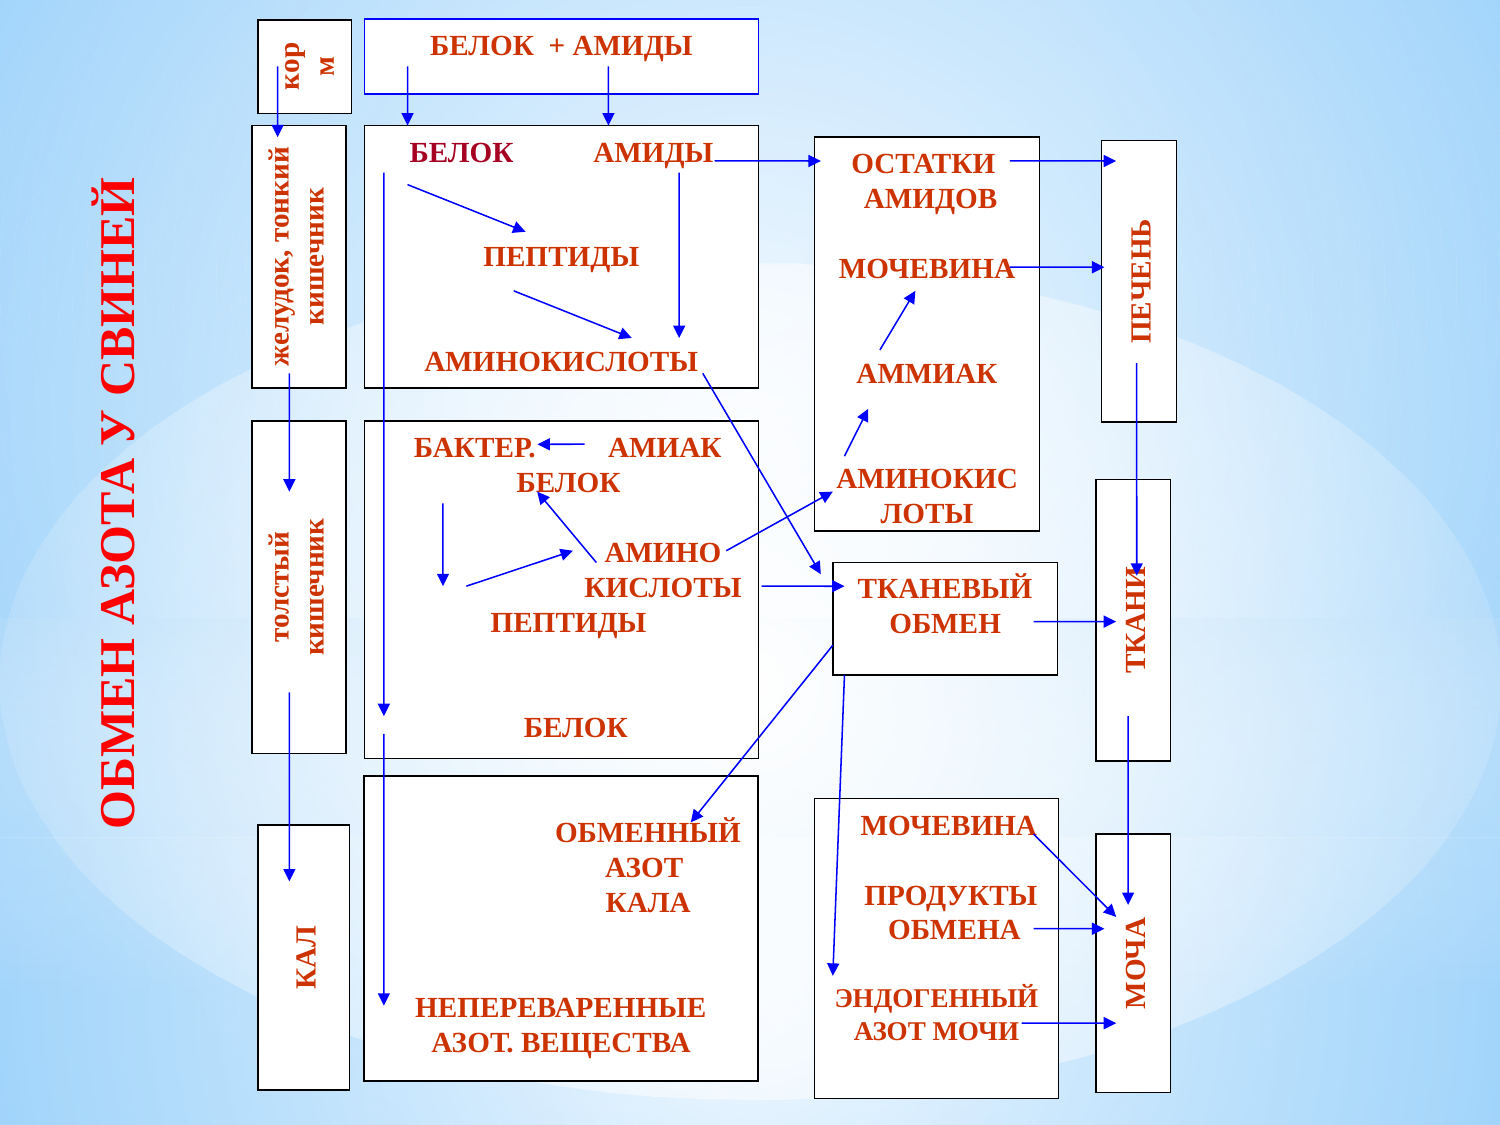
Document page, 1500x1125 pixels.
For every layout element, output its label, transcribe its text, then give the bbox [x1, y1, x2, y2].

text_box [1033, 922, 1105, 935]
text_box [401, 66, 414, 126]
text_box [537, 438, 585, 451]
text_box БАКТЕР. АМИАК БЕЛОК АМИНО КИСЛОТЫ ПЕПТИДЫ БЕЛОК [364, 420, 759, 759]
text_box [787, 518, 821, 575]
text_box [436, 503, 450, 587]
text_box [1130, 363, 1143, 576]
text_box [513, 290, 632, 340]
text_box [844, 408, 869, 457]
text_box МОЧЕВИНА ПРОДУКТЫ ОБМЕНА ЭНДОГЕННЫЙ АЗОТ МОЧИ [814, 798, 1059, 1099]
text_box [1033, 615, 1117, 628]
text_box [466, 548, 573, 587]
text_box [537, 491, 597, 563]
text_box ТКАНИ [1095, 479, 1171, 761]
text_box БЕЛОК АМИДЫ ПЕПТИДЫ АМИНОКИСЛОТЫ [364, 125, 759, 388]
text_box ТКАНЕВЫЙ ОБМЕН [832, 562, 1058, 675]
text_box корм [257, 19, 352, 114]
text_box ОБМЕННЫЙ АЗОТ КАЛА НЕПЕРЕВАРЕННЫЕ АЗОТ. ВЕЩЕСТВА [364, 776, 758, 1082]
text_box [1033, 834, 1117, 917]
text_box [377, 172, 391, 717]
text_box [1009, 154, 1117, 168]
text_box [1121, 716, 1135, 905]
text_box [602, 66, 615, 126]
text_box МОЧА [1095, 834, 1171, 1093]
text_box ОБМЕН АЗОТА У СВИНЕЙ [76, 78, 168, 929]
text_box КАЛ [257, 825, 350, 1090]
text_box [714, 154, 821, 168]
text_box [271, 66, 284, 138]
text_box БЕЛОК + АМИДЫ [364, 18, 759, 94]
text_box [377, 733, 391, 1006]
text_box [283, 692, 296, 882]
text_box [827, 674, 845, 976]
text_box желудок, тонкий кишечник [252, 125, 346, 388]
text_box [879, 290, 916, 351]
text_box [761, 580, 845, 593]
text_box [672, 172, 686, 338]
text_box [407, 184, 526, 233]
text_box толстый кишечник [252, 420, 346, 754]
text_box [1009, 261, 1105, 274]
text_box [726, 491, 833, 551]
text_box ОСТАТКИ АМИДОВ МОЧЕВИНА АММИАК АМИНОКИС ЛОТЫ [814, 137, 1040, 531]
text_box [283, 373, 296, 492]
text_box [690, 645, 833, 823]
text_box ПЕЧЕНЬ [1101, 140, 1177, 422]
text_box [1021, 1016, 1117, 1030]
